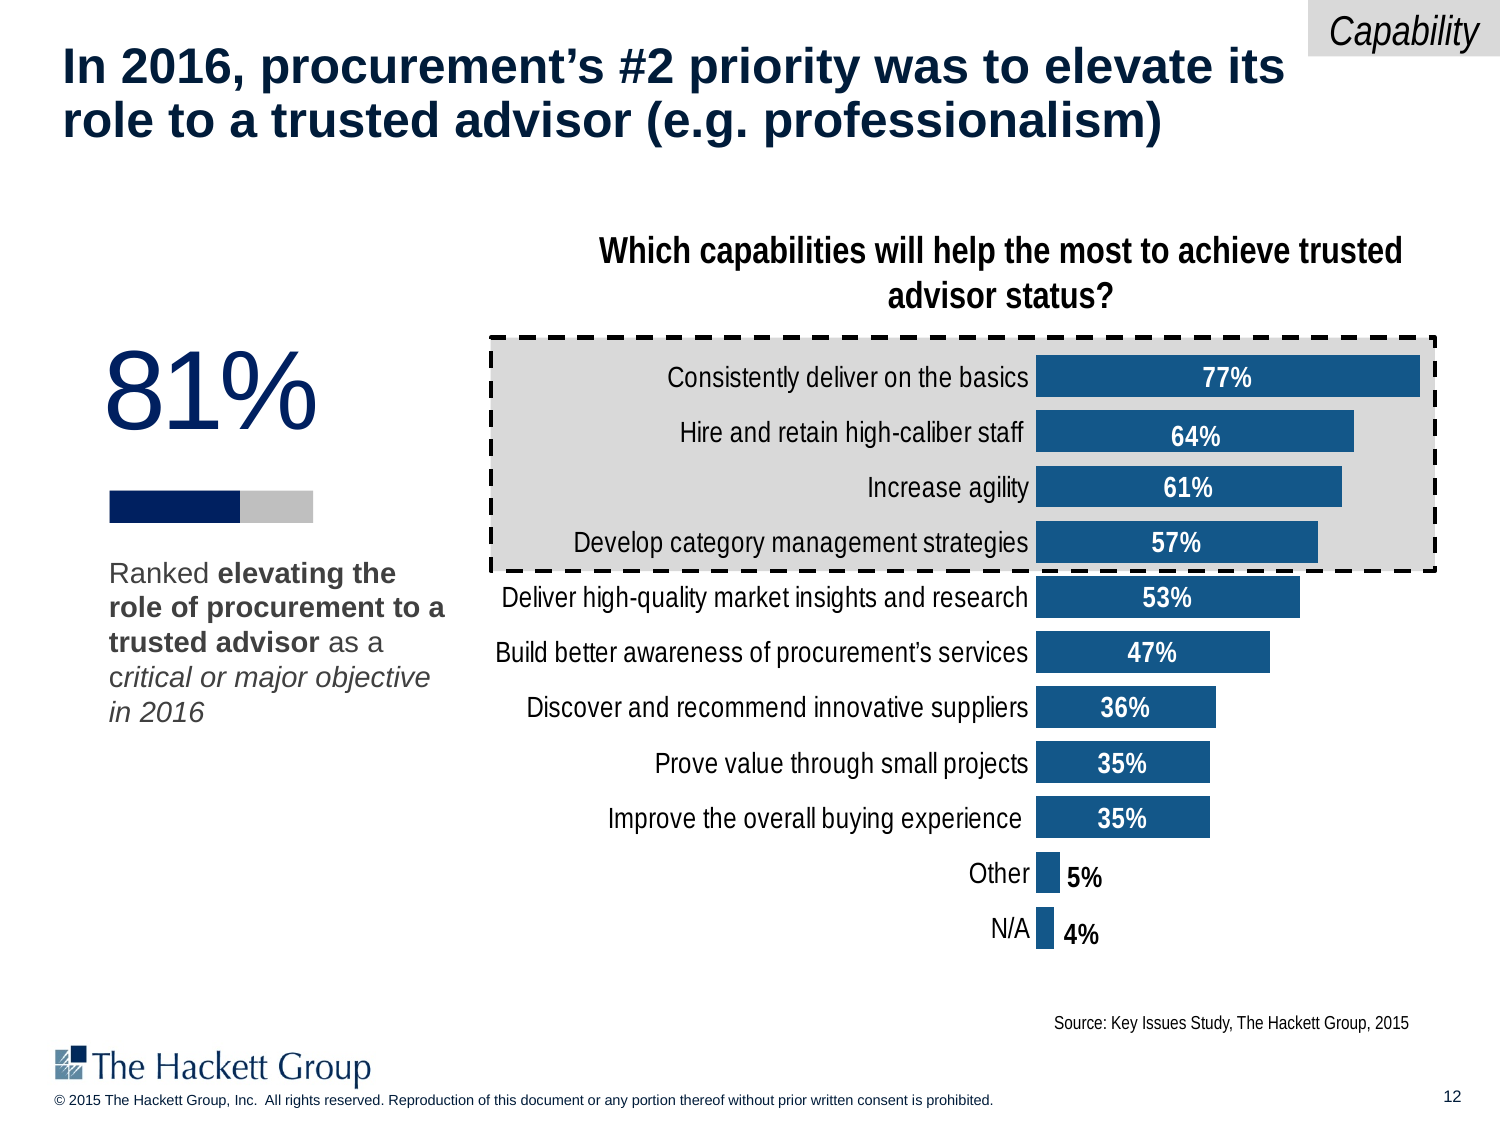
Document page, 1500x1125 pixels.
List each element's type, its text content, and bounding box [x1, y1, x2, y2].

text_box Which capabilities will help the most to achieve trusted advisor status? [557, 218, 1446, 278]
picture [47, 1040, 376, 1097]
text_box 81% [86, 278, 337, 491]
title In 2016, procurement’s #2 priority was to elevate its role to a trusted advisor (e.g. professionalism) [50, 23, 1355, 165]
text_box Ranked elevating the role of procurement to a trusted advisor as a critical or major objective in 2016 [102, 547, 374, 811]
chart [379, 280, 1500, 1021]
text_box Source: Key Issues Study, The Hackett Group, 2015 [1039, 1029, 1424, 1041]
text_box Capability [1308, 0, 1500, 57]
text_box [107, 488, 242, 525]
text_box [242, 488, 315, 525]
